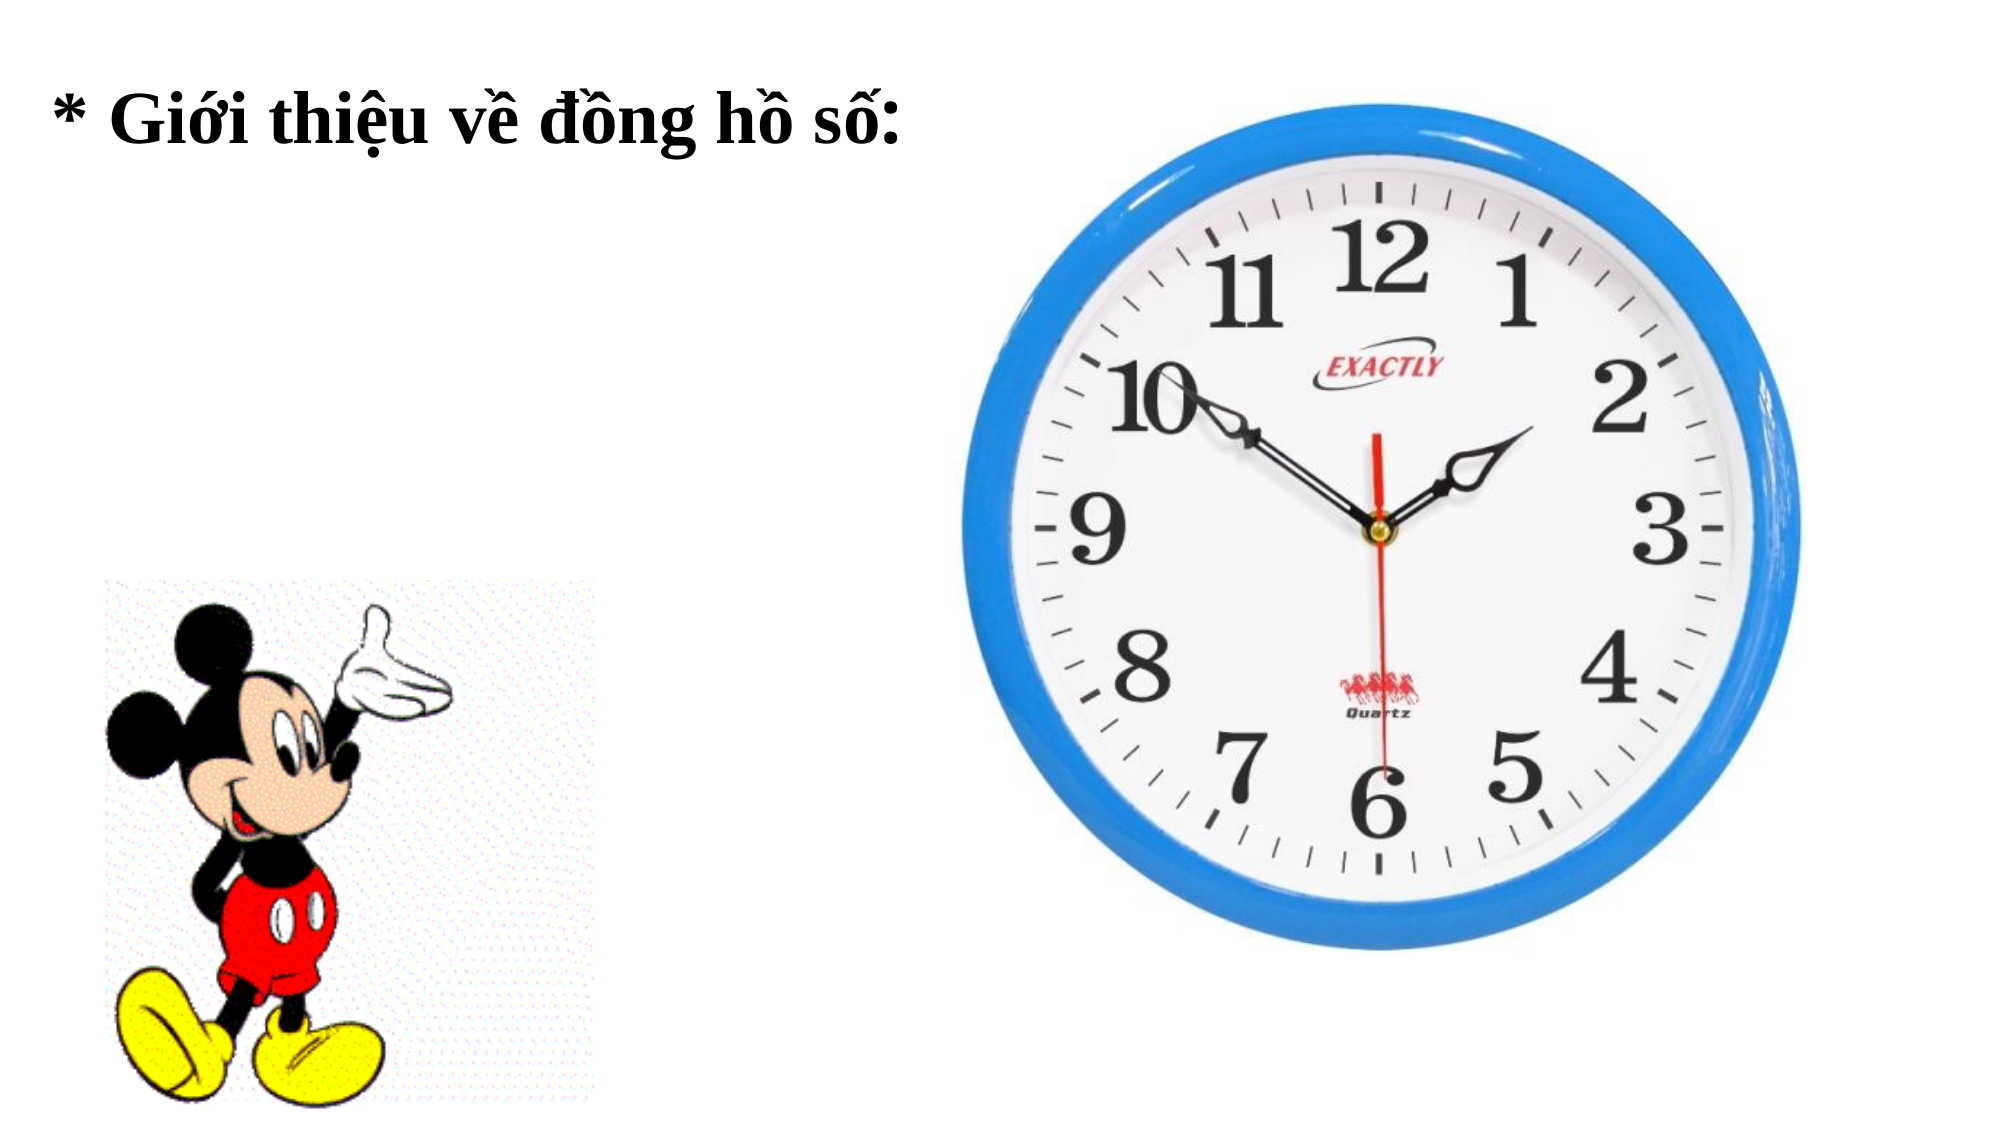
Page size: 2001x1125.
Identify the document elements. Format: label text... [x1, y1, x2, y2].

picture [95, 580, 597, 1125]
title * Giới thiệu về đồng hồ số: [36, 10, 1762, 229]
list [945, 89, 1818, 955]
